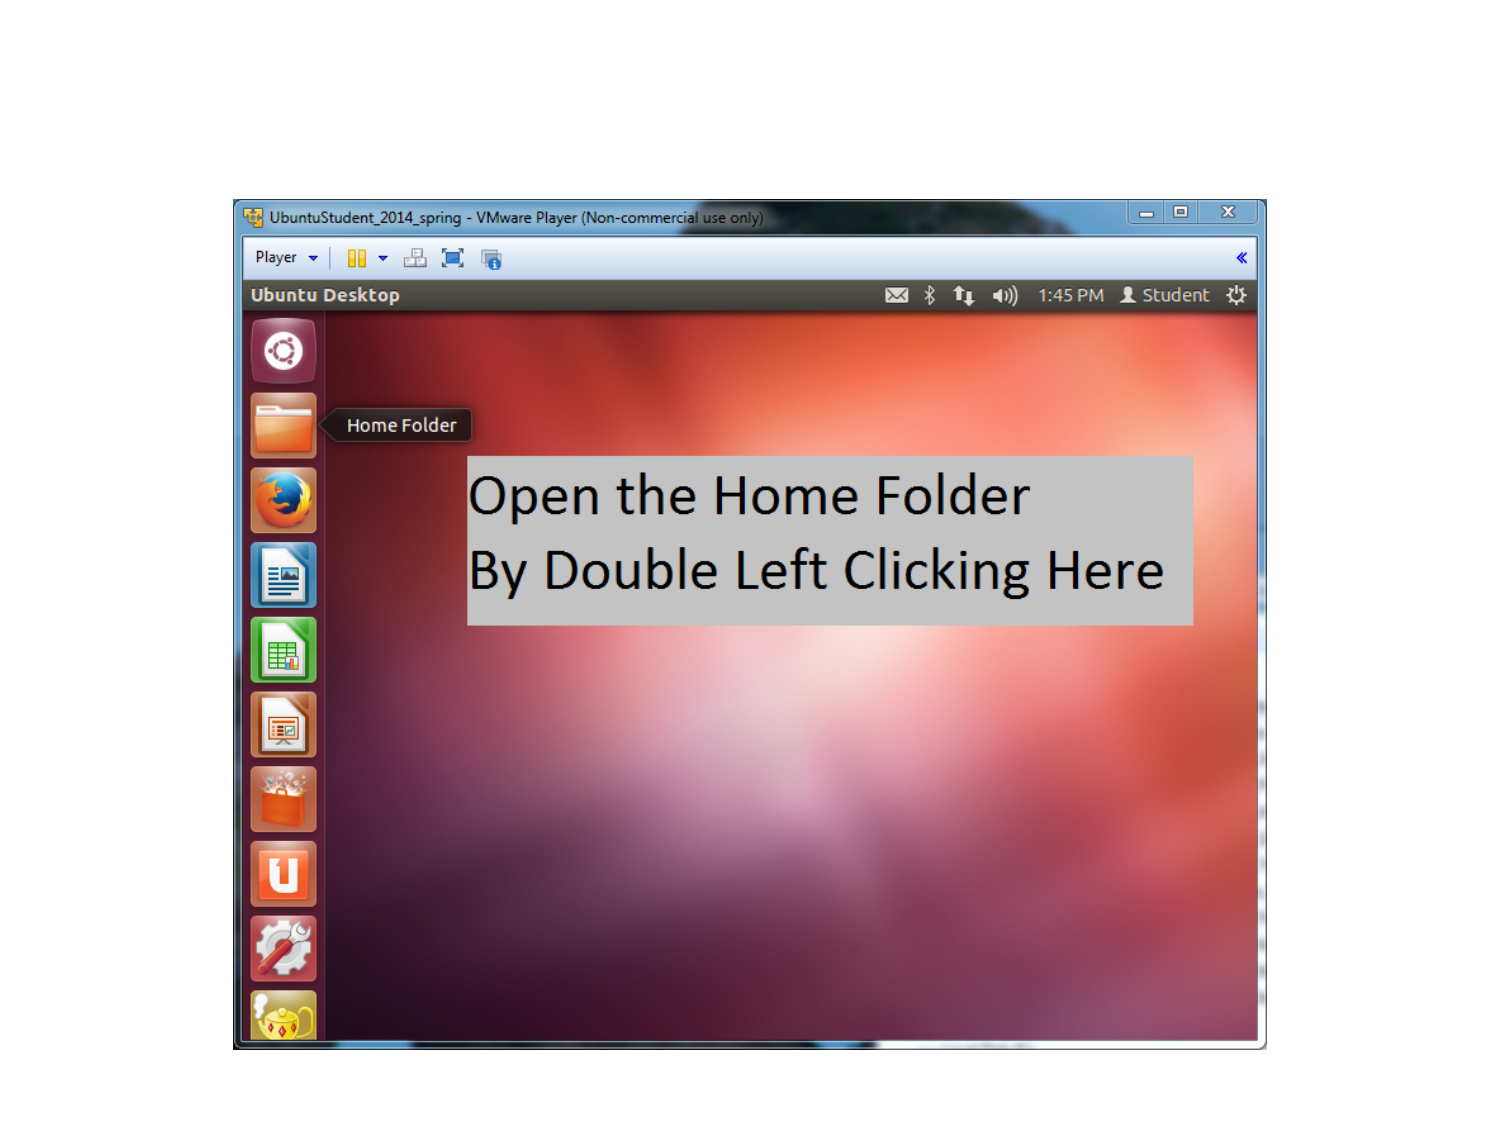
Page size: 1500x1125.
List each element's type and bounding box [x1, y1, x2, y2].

list [233, 199, 1267, 1051]
